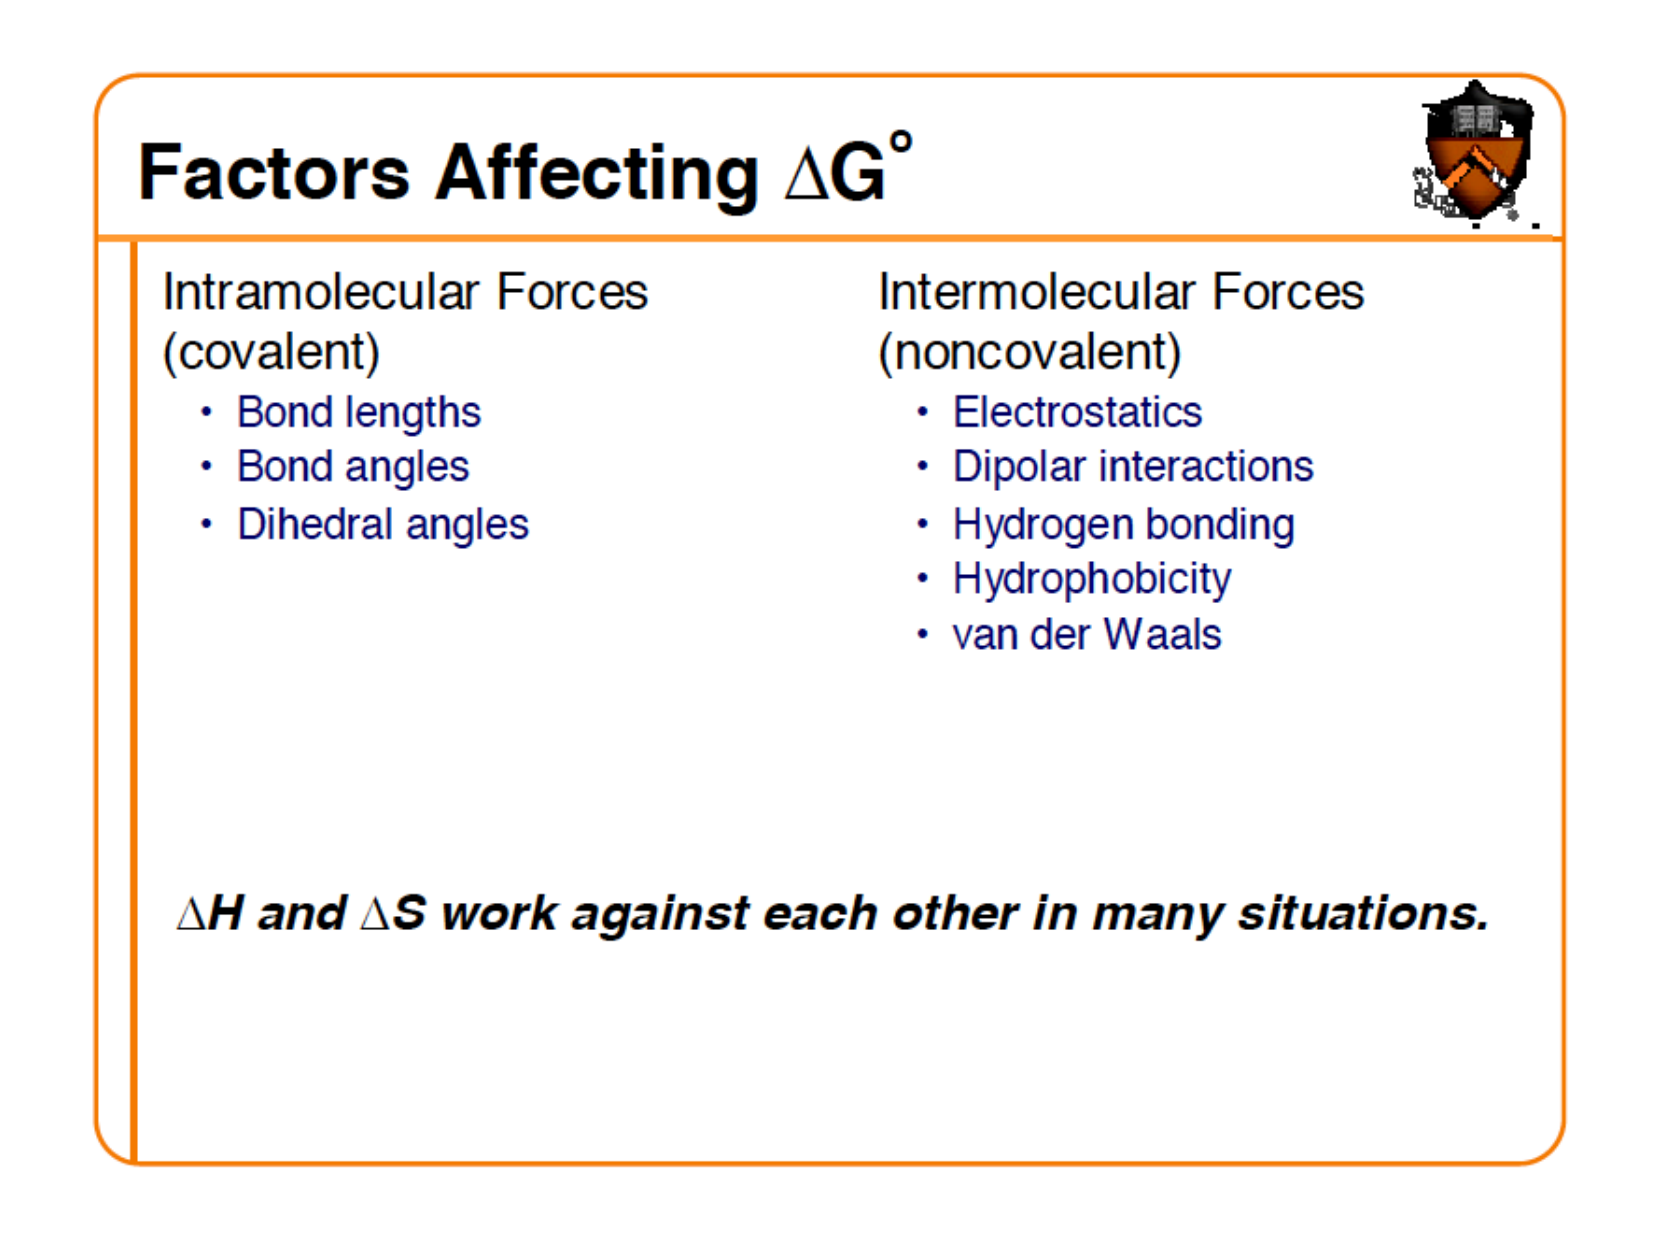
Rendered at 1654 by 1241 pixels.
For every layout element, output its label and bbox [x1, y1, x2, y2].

picture [82, 63, 1583, 1186]
